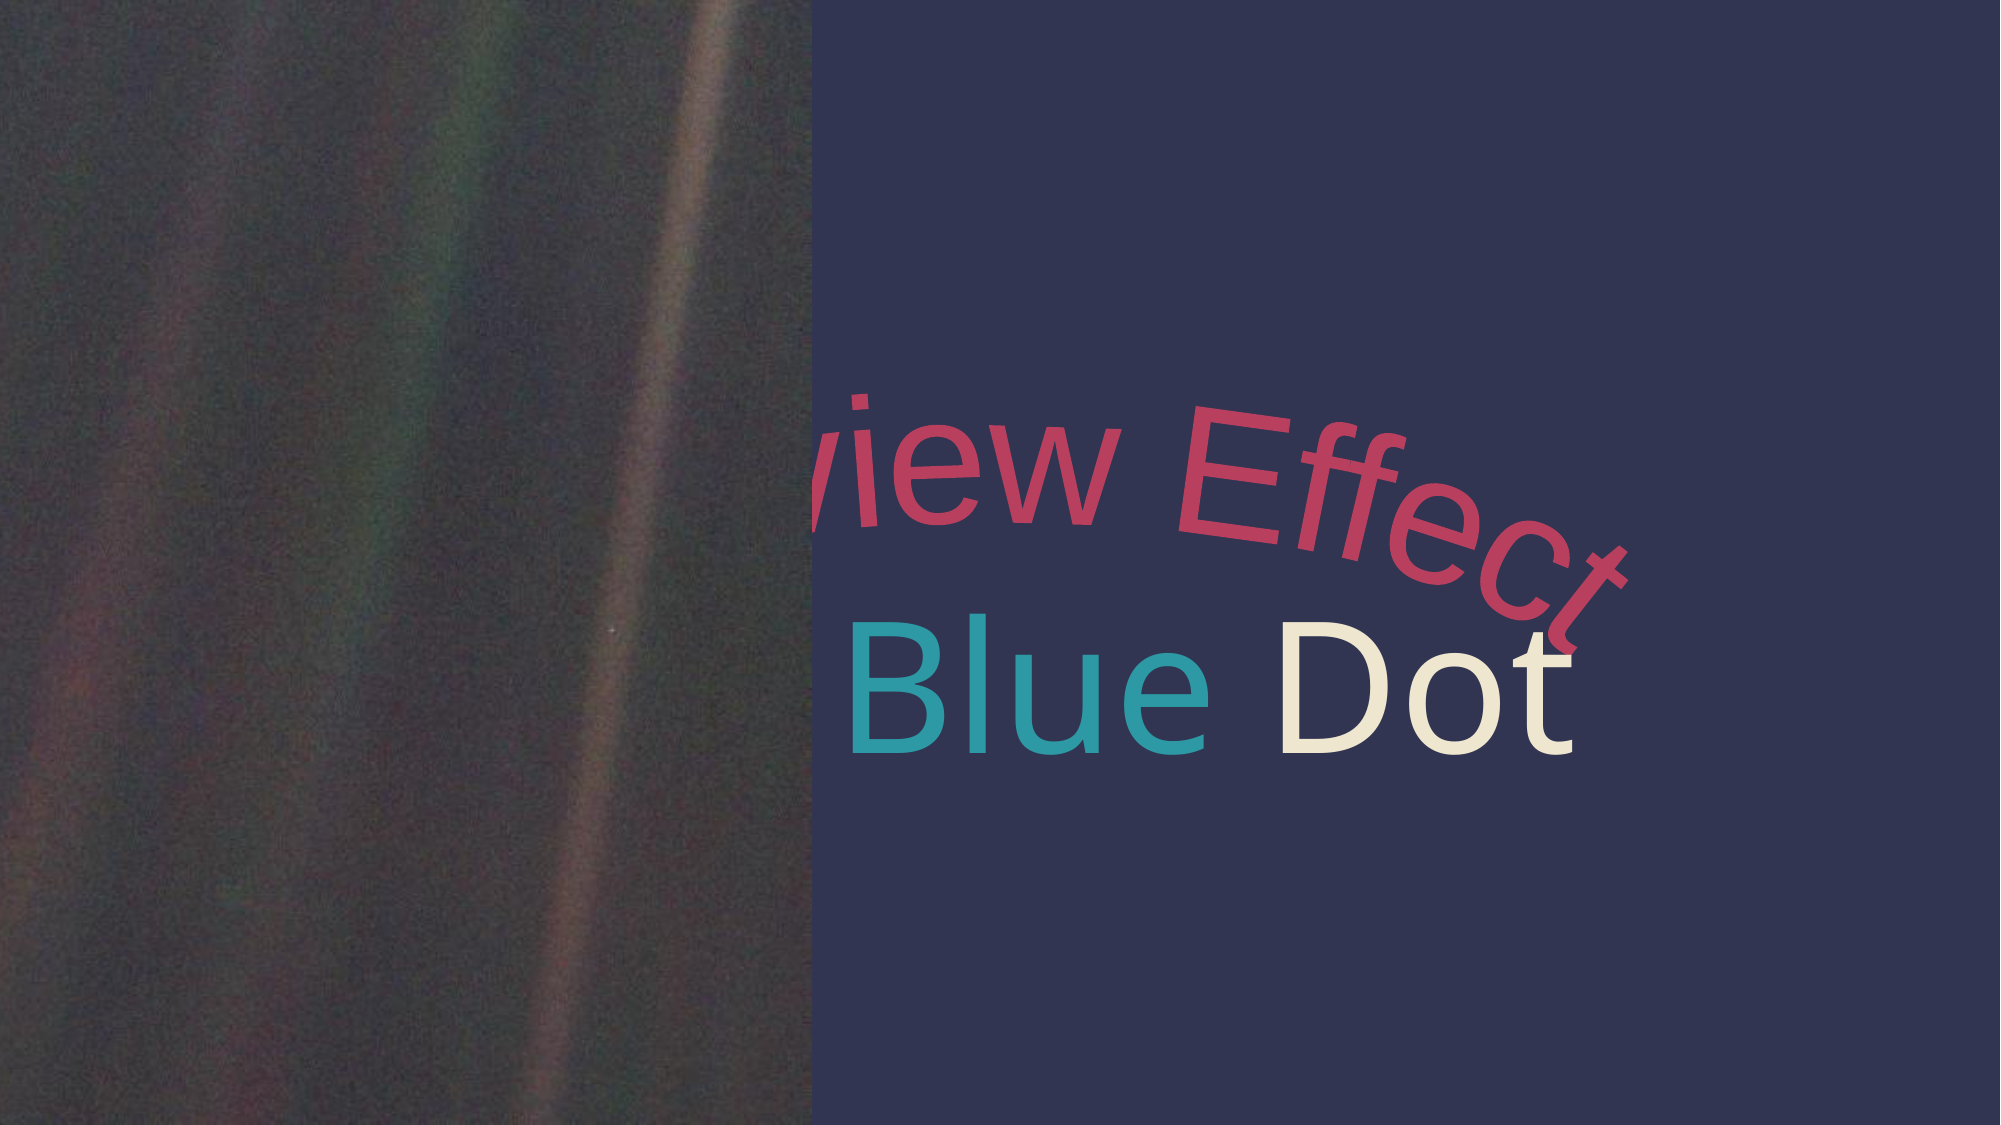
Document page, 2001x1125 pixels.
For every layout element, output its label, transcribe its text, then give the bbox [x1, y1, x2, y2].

picture [0, 0, 812, 1125]
text_box Pale Blue Dot [812, 562, 1592, 798]
